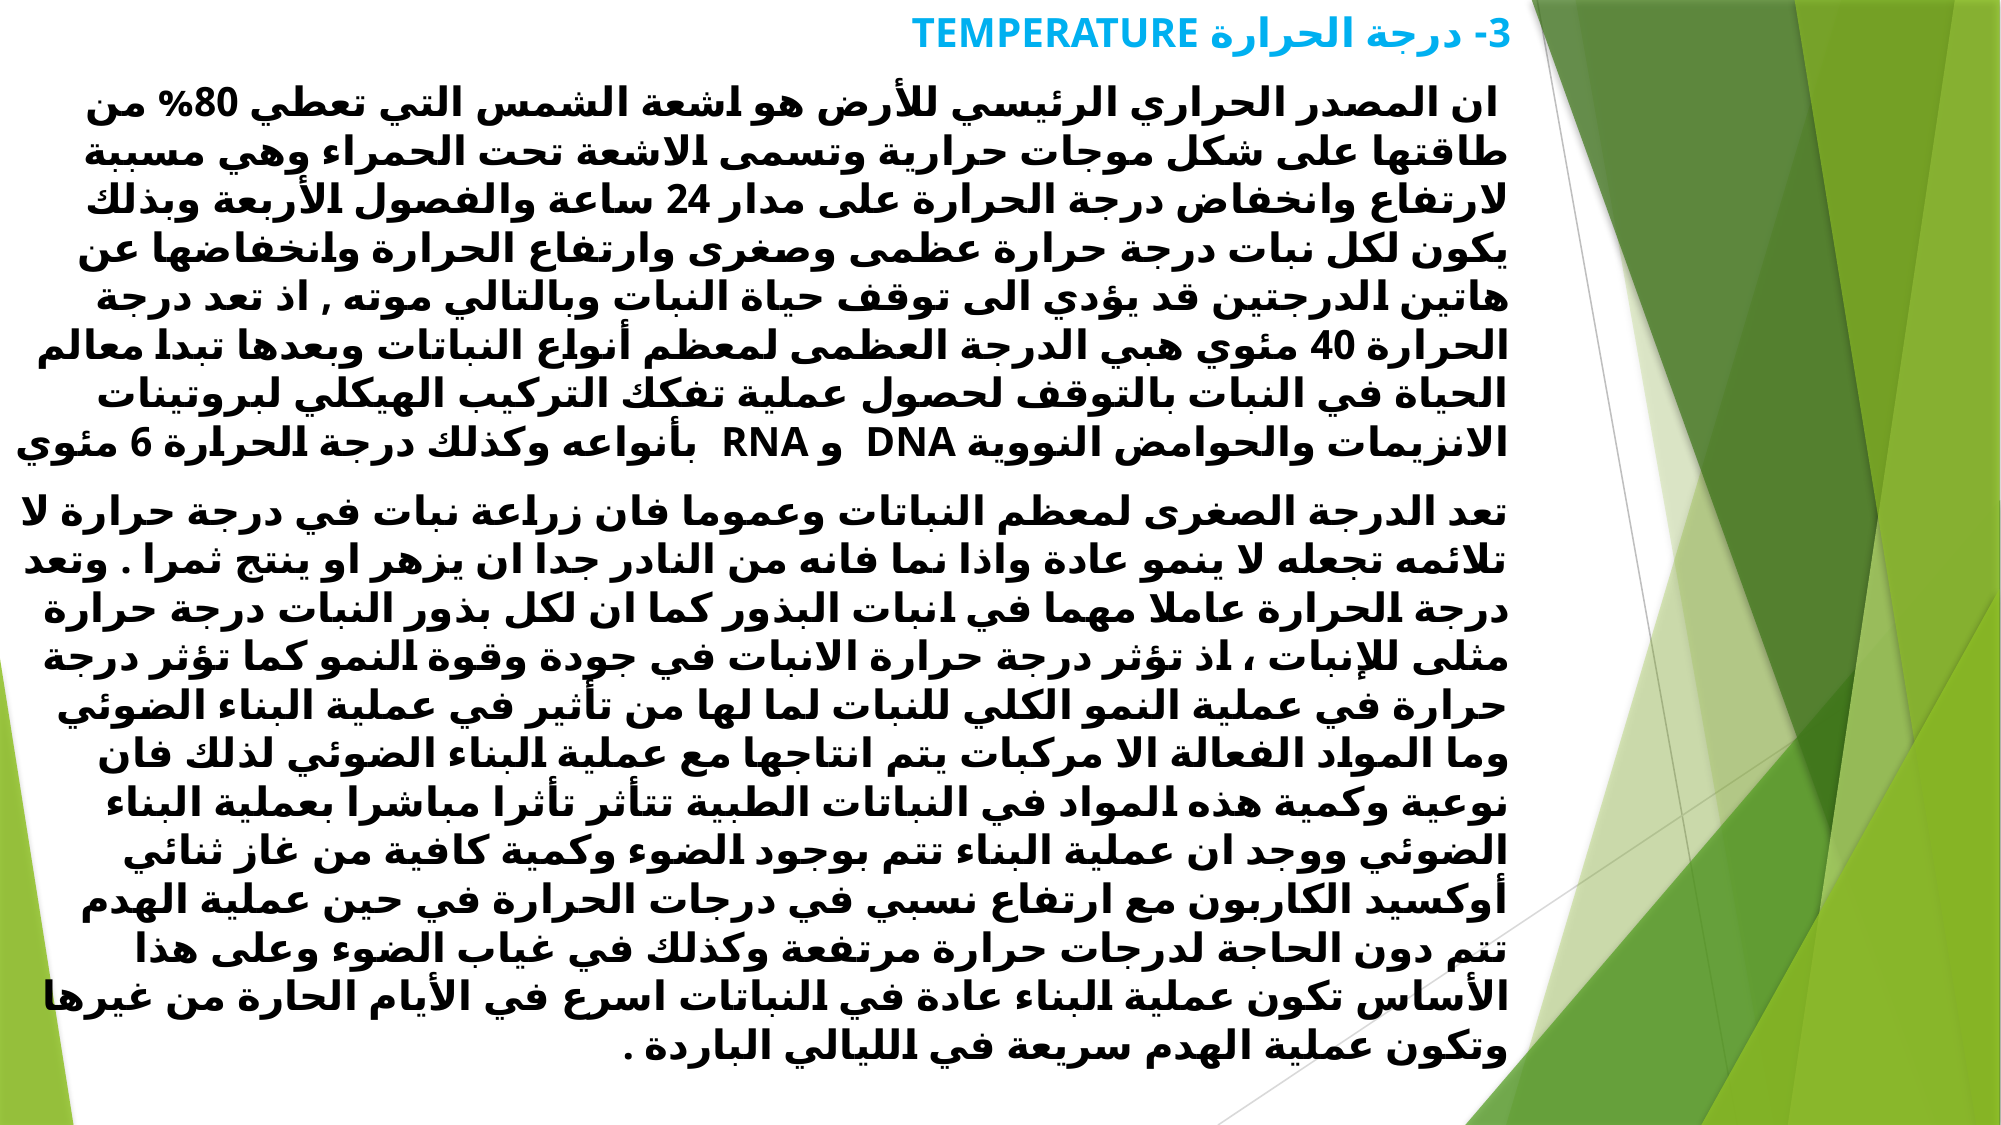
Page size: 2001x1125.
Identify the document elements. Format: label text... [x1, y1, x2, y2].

list 3- درجة الحرارة TEMPERATURE ان المصدر الحراري الرئيسي للأرض هو اشعة الشمس التي تعطي 80% من طاقتها على شكل موجات حرارية وتسمى الاشعة تحت الحمراء وهي مسببة لارتفاع وانخفاض درجة الحرارة على مدار 24 ساعة والفصول الأربعة وبذلك يكون لكل نبات درجة حرارة عظمى وصغرى وارتفاع الحرارة وانخفاضها عن هاتين الدرجتين قد يؤدي الى توقف حياة النبات وبالتالي موته , اذ تعد درجة الحرارة 40 مئوي هبي الدرجة العظمى لمعظم أنواع النباتات وبعدها تبدا معالم الحياة في النبات بالتوقف لحصول عملية تفكك التركيب الهيكلي لبروتينات الانزيمات والحوامض النووية DNA و RNA بأنواعه وكذلك درجة الحرارة 6 مئوي تعد الدرجة الصغرى لمعظم النباتات وعموما فان زراعة نبات في درجة حرارة لا تلائمه تجعله لا ينمو عادة واذا نما فانه من النادر جدا ان يزهر او ينتج ثمرا . وتعد درجة الحرارة عاملا مهما في انبات البذور كما ان لكل بذور النبات درجة حرارة مثلى للإنبات ، اذ تؤثر درجة حرارة الانبات في جودة وقوة النمو كما تؤثر درجة حرارة في عملية النمو الكلي للنبات لما لها من تأثير في عملية البناء الضوئي وما المواد الفعالة الا مركبات يتم انتاجها مع عملية البناء الضوئي لذلك فان نوعية وكمية هذه المواد في النباتات الطبية تتأثر تأثرا مباشرا بعملية البناء الضوئي ووجد ان عملية البناء تتم بوجود الضوء وكمية كافية من غاز ثنائي أوكسيد الكاربون مع ارتفاع نسبي في درجات الحرارة في حين عملية الهدم تتم دون الحاجة لدرجات حرارة مرتفعة وكذلك في غياب الضوء وعلى هذا الأساس تكون عملية البناء عادة في النباتات اسرع في الأيام الحارة من غيرها وتكون عملية الهدم سريعة في الليالي الباردة . [0, 0, 1526, 1125]
